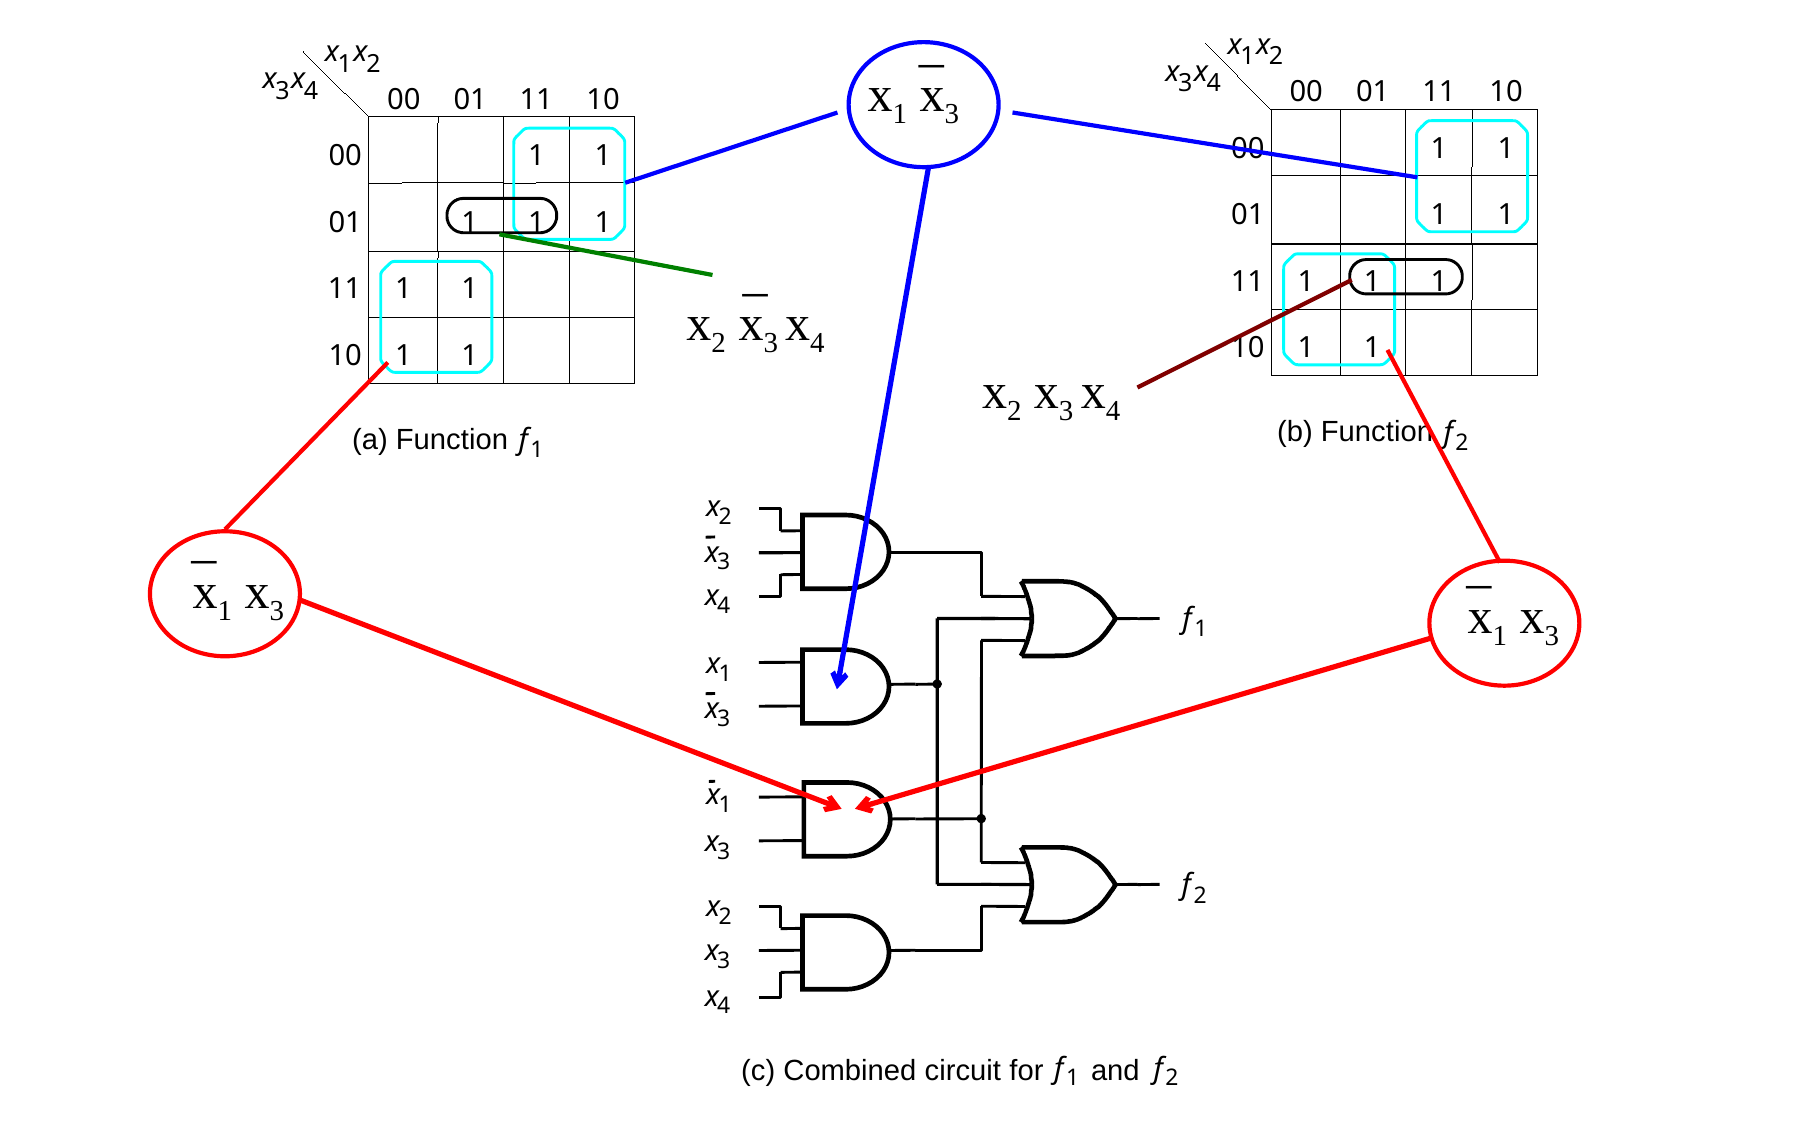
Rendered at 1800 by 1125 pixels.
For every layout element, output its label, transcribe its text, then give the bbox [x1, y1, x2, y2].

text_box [1387, 349, 1501, 563]
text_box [836, 167, 929, 690]
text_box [849, 3, 978, 130]
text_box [174, 499, 303, 627]
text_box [299, 599, 842, 810]
text_box [1429, 586, 1565, 686]
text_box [224, 362, 388, 530]
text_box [1165, 24, 1538, 456]
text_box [499, 234, 664, 276]
text_box [859, 64, 999, 168]
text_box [704, 699, 1213, 1091]
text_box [1137, 279, 1353, 388]
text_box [854, 637, 1434, 810]
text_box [704, 487, 831, 598]
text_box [1449, 524, 1578, 652]
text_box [666, 232, 831, 360]
text_box x2 x3 x4 [967, 350, 1136, 434]
text_box [149, 552, 282, 657]
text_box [262, 32, 636, 463]
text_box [624, 112, 838, 184]
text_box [932, 487, 1213, 635]
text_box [1012, 112, 1418, 178]
